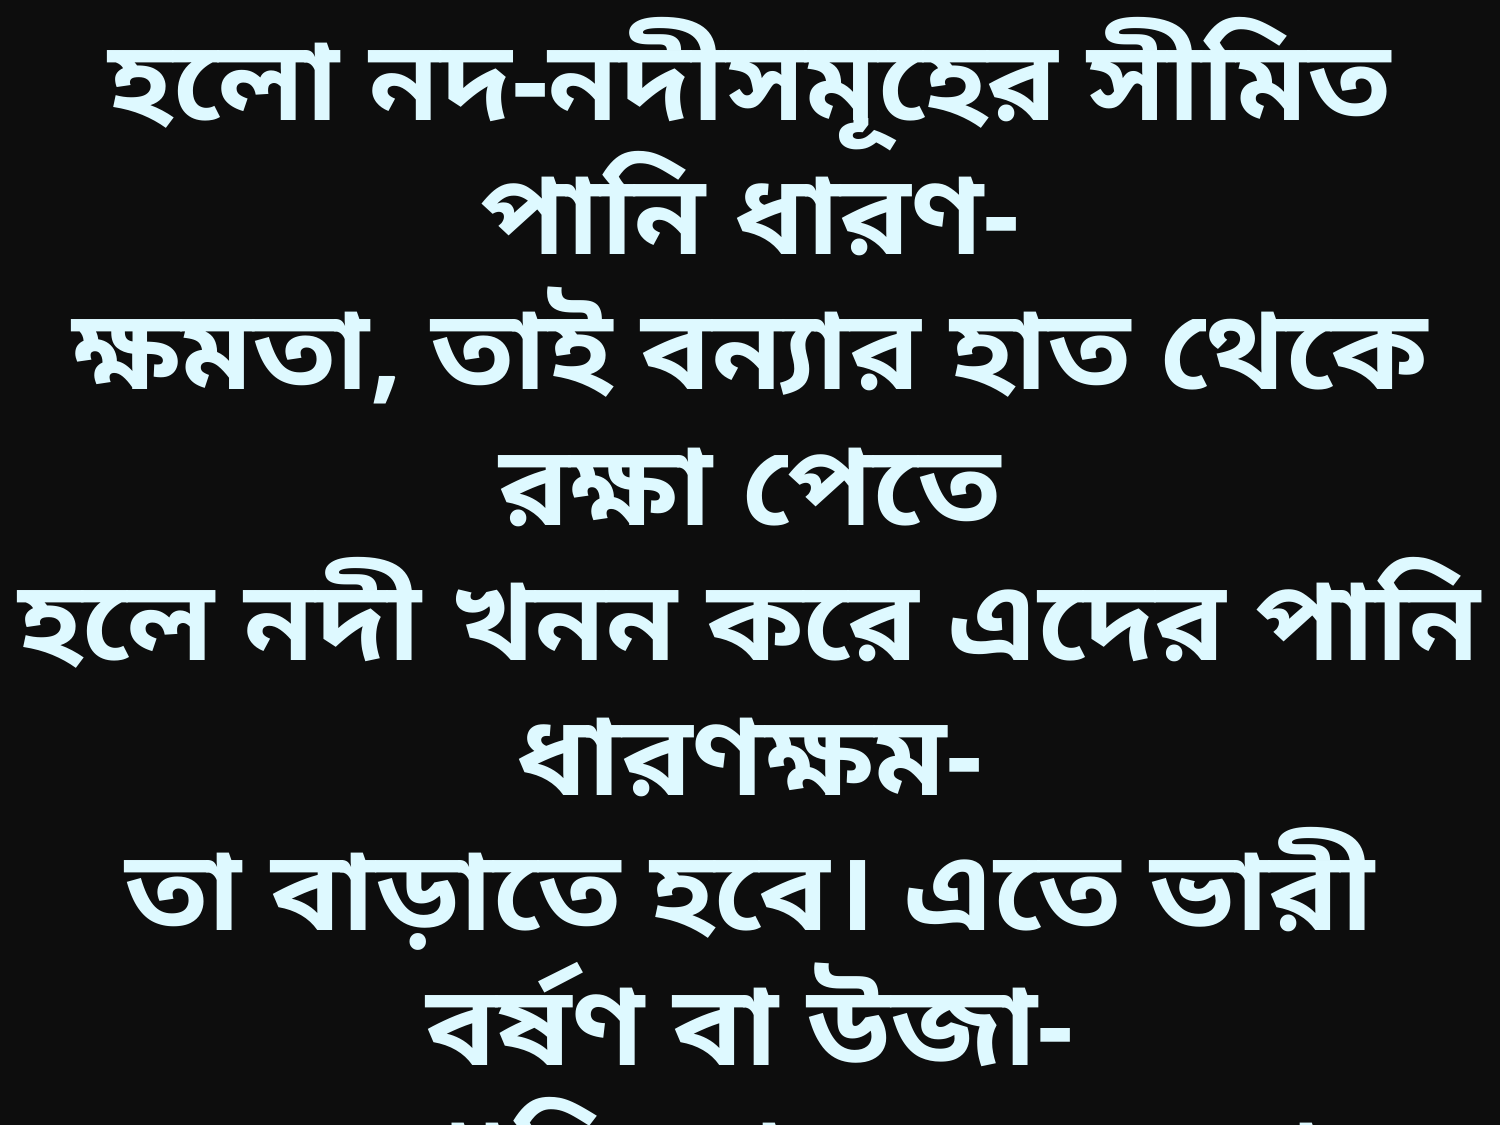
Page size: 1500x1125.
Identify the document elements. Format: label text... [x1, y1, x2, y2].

text_box হলো নদ-নদীসমূহের সীমিত পানি ধারণ- ক্ষমতা, তাই বন্যার হাত থেকে রক্ষা পেতে হলে নদী খনন করে এদের পানি ধারণক্ষম- তা বাড়াতে হবে। এতে ভারী বর্ষণ বা উজা- নের পানি আসলেও বন্যা হওয়ার প্রবণতা কমে যাবে। নদী প্রশিক্ষণের মাধ্যমেও বন্যা নিয়ন্ত্রণে কার্যকর ভূমিকা নেওয়া যেতে পারে। নদী প্রশিক্ষণ হলো,নদীর পাড়ে পাথর [0, 0, 1500, 1125]
